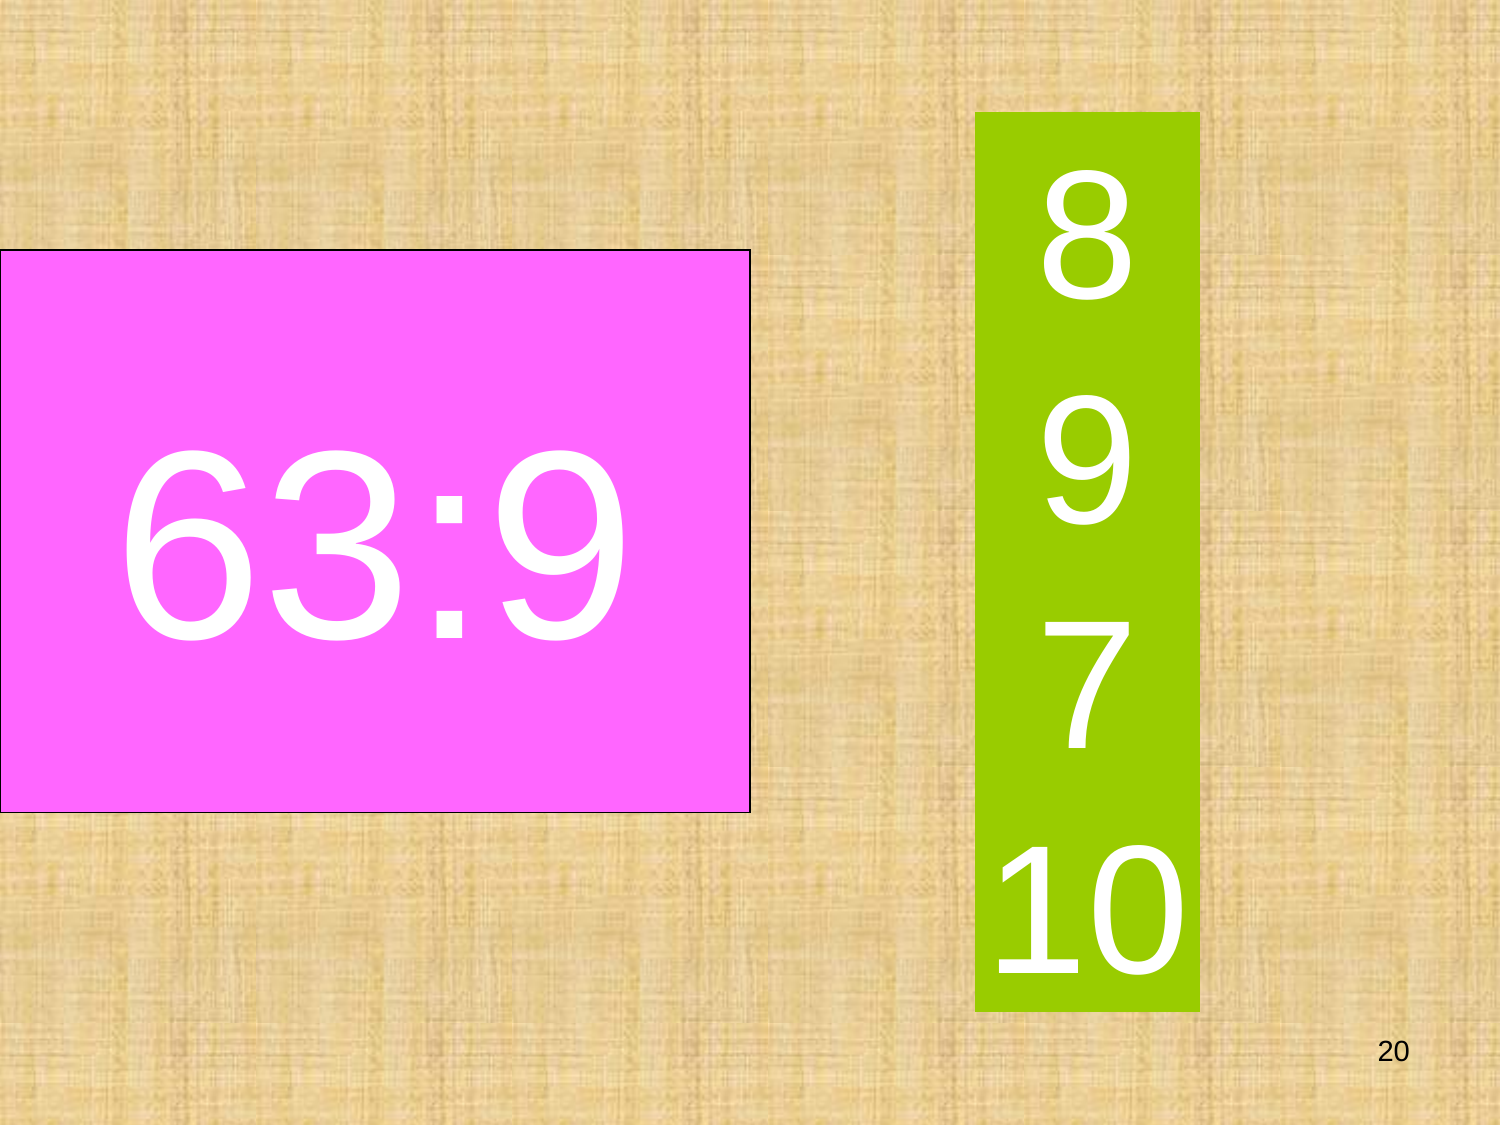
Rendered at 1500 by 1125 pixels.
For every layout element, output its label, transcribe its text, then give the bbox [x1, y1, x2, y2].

text_box 10 [974, 787, 1200, 1013]
text_box 9 [974, 338, 1200, 563]
slide_number 20 [1074, 1024, 1426, 1103]
text_box 8 [974, 112, 1200, 338]
text_box 63:9 [0, 249, 750, 813]
picture [0, 0, 1500, 1125]
text_box 7 [974, 563, 1200, 787]
